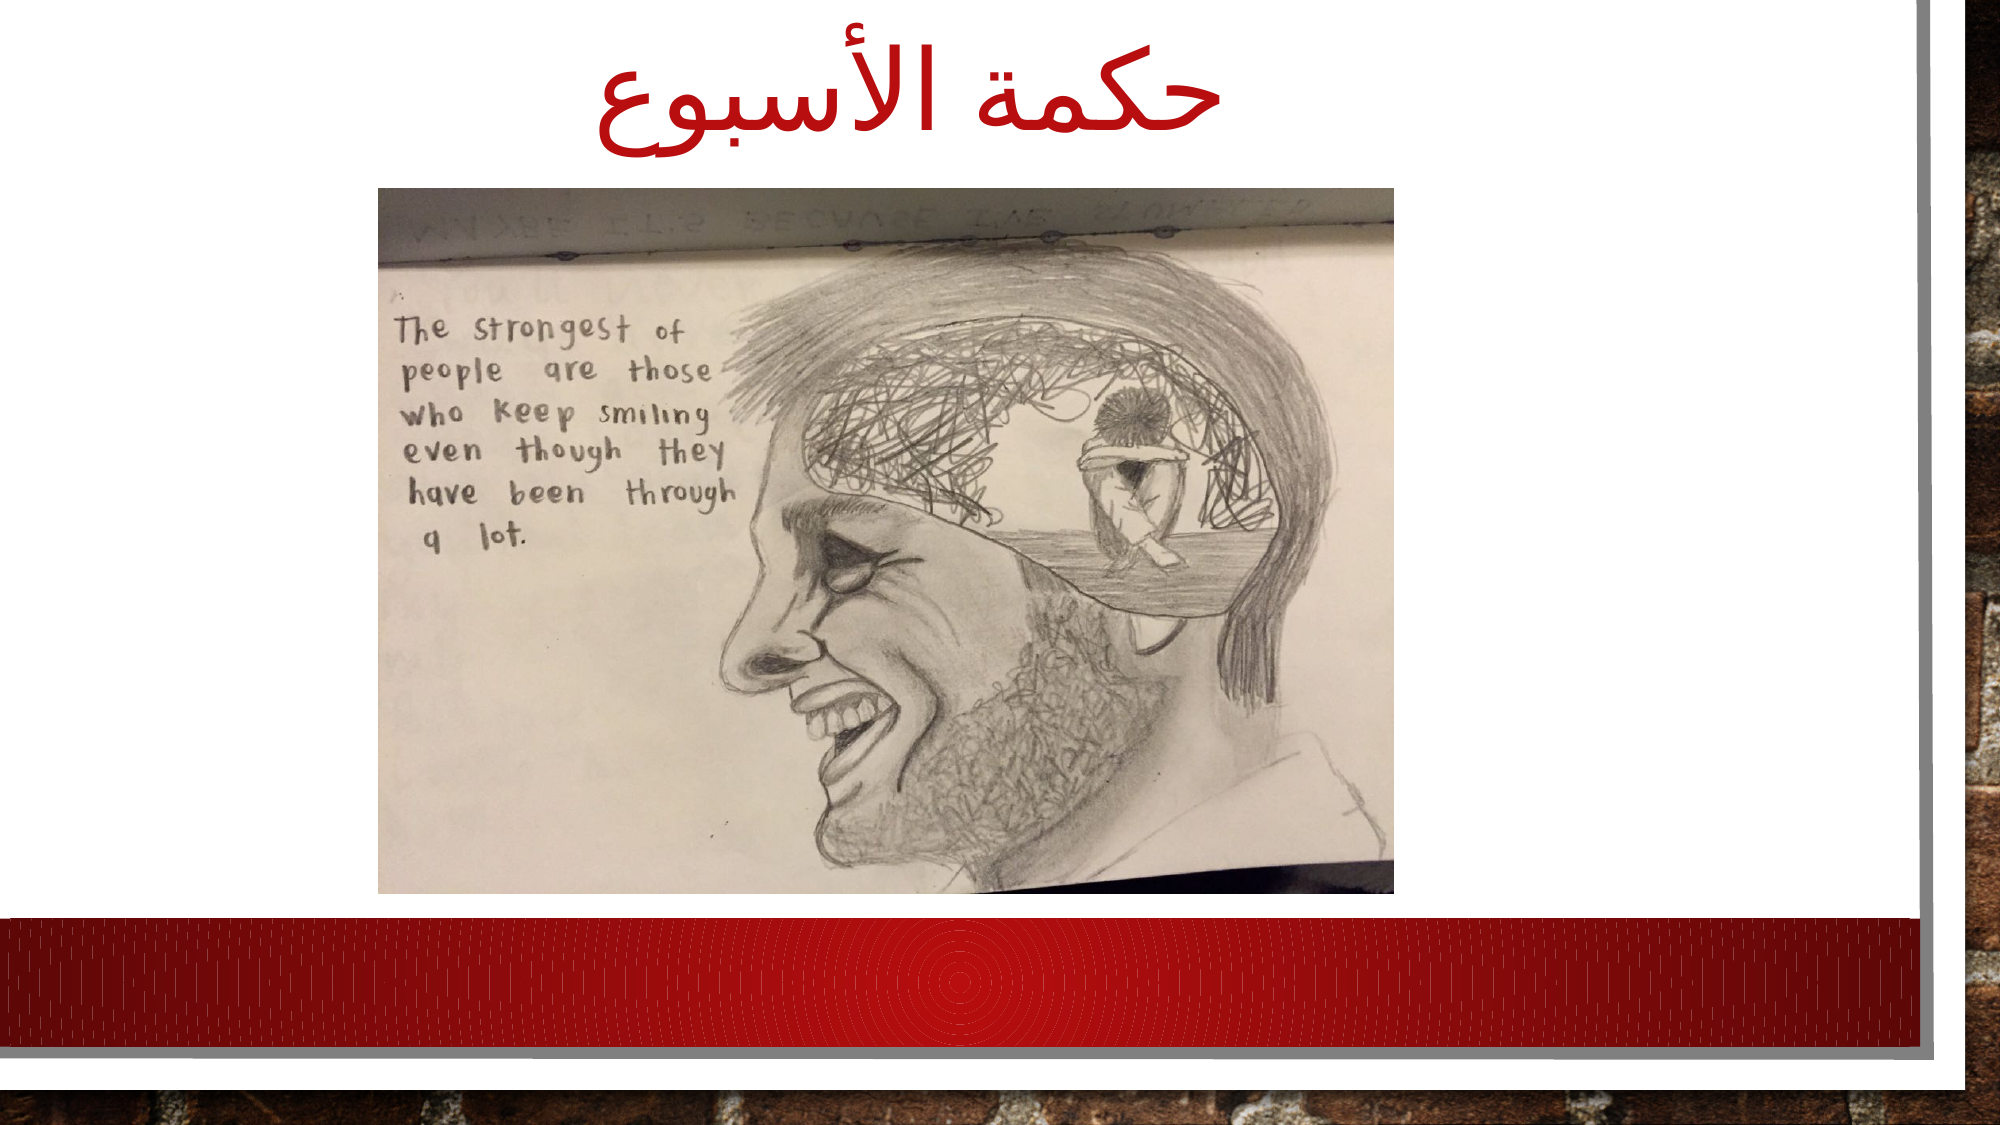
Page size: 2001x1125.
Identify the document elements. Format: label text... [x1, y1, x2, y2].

picture [378, 188, 1394, 894]
title حكمة الأسبوع [58, 0, 1765, 189]
picture [0, 0, 2000, 1125]
